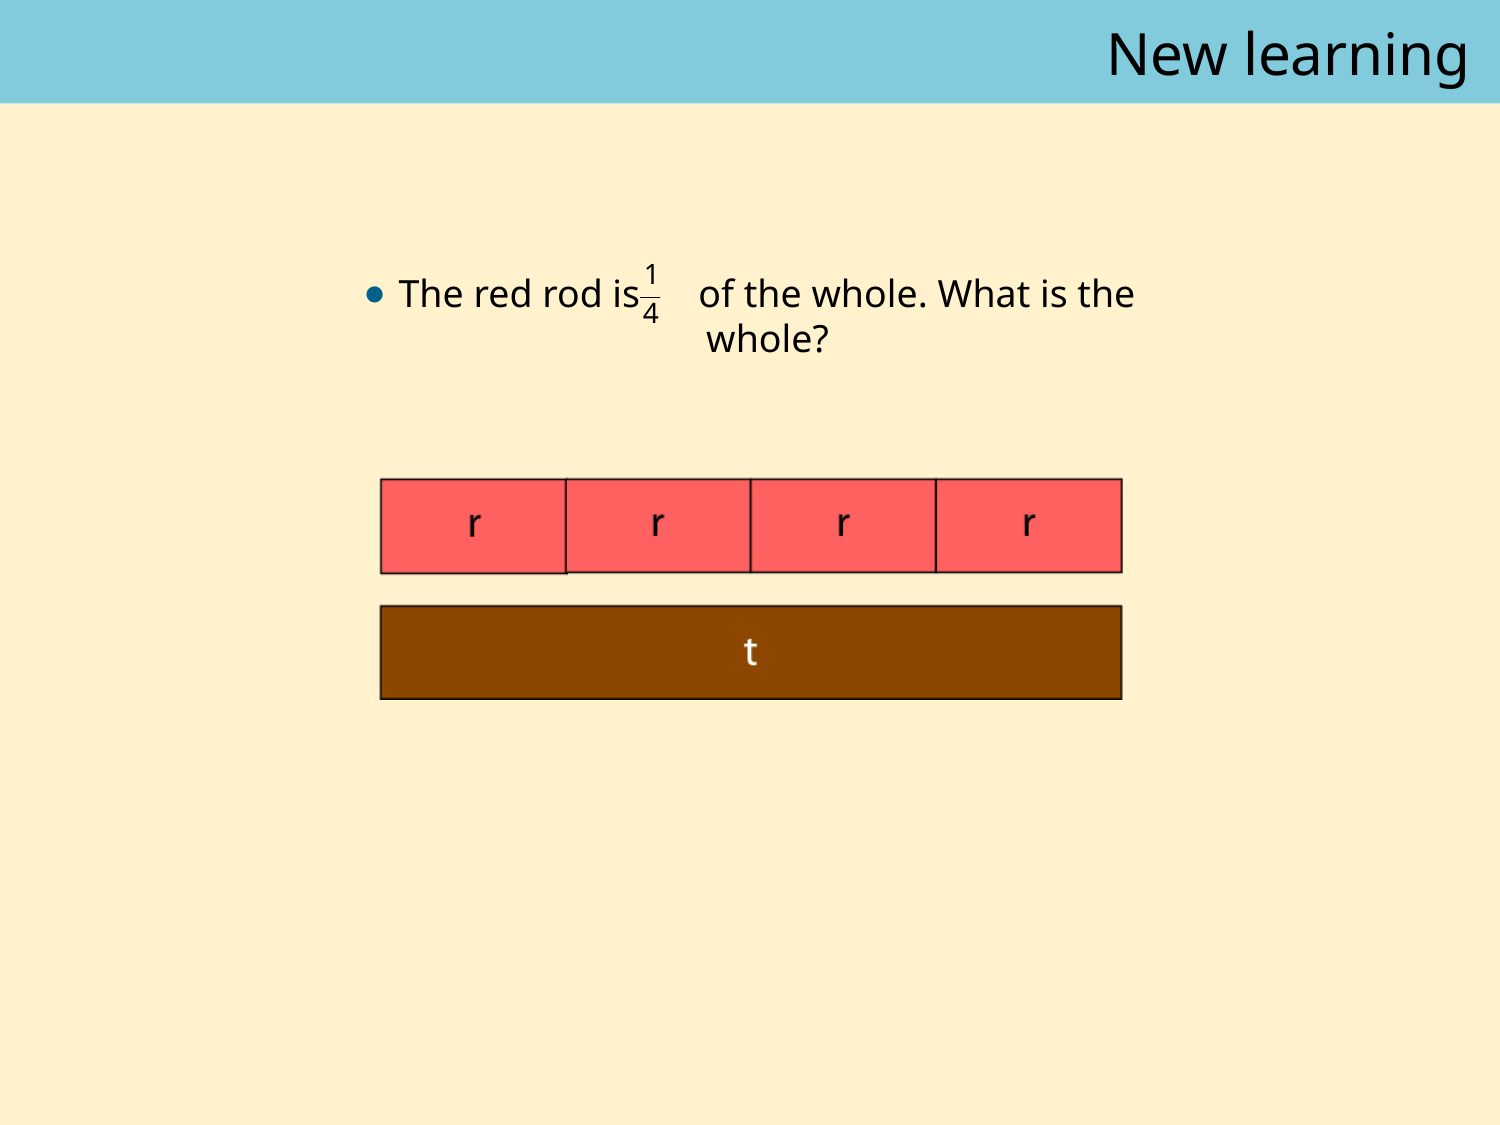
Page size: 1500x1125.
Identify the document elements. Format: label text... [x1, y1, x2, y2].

text_box The red rod is of the whole. What is the whole? [331, 262, 1169, 368]
picture [263, 462, 1237, 700]
list New learning [0, 0, 1500, 104]
picture [636, 258, 665, 329]
